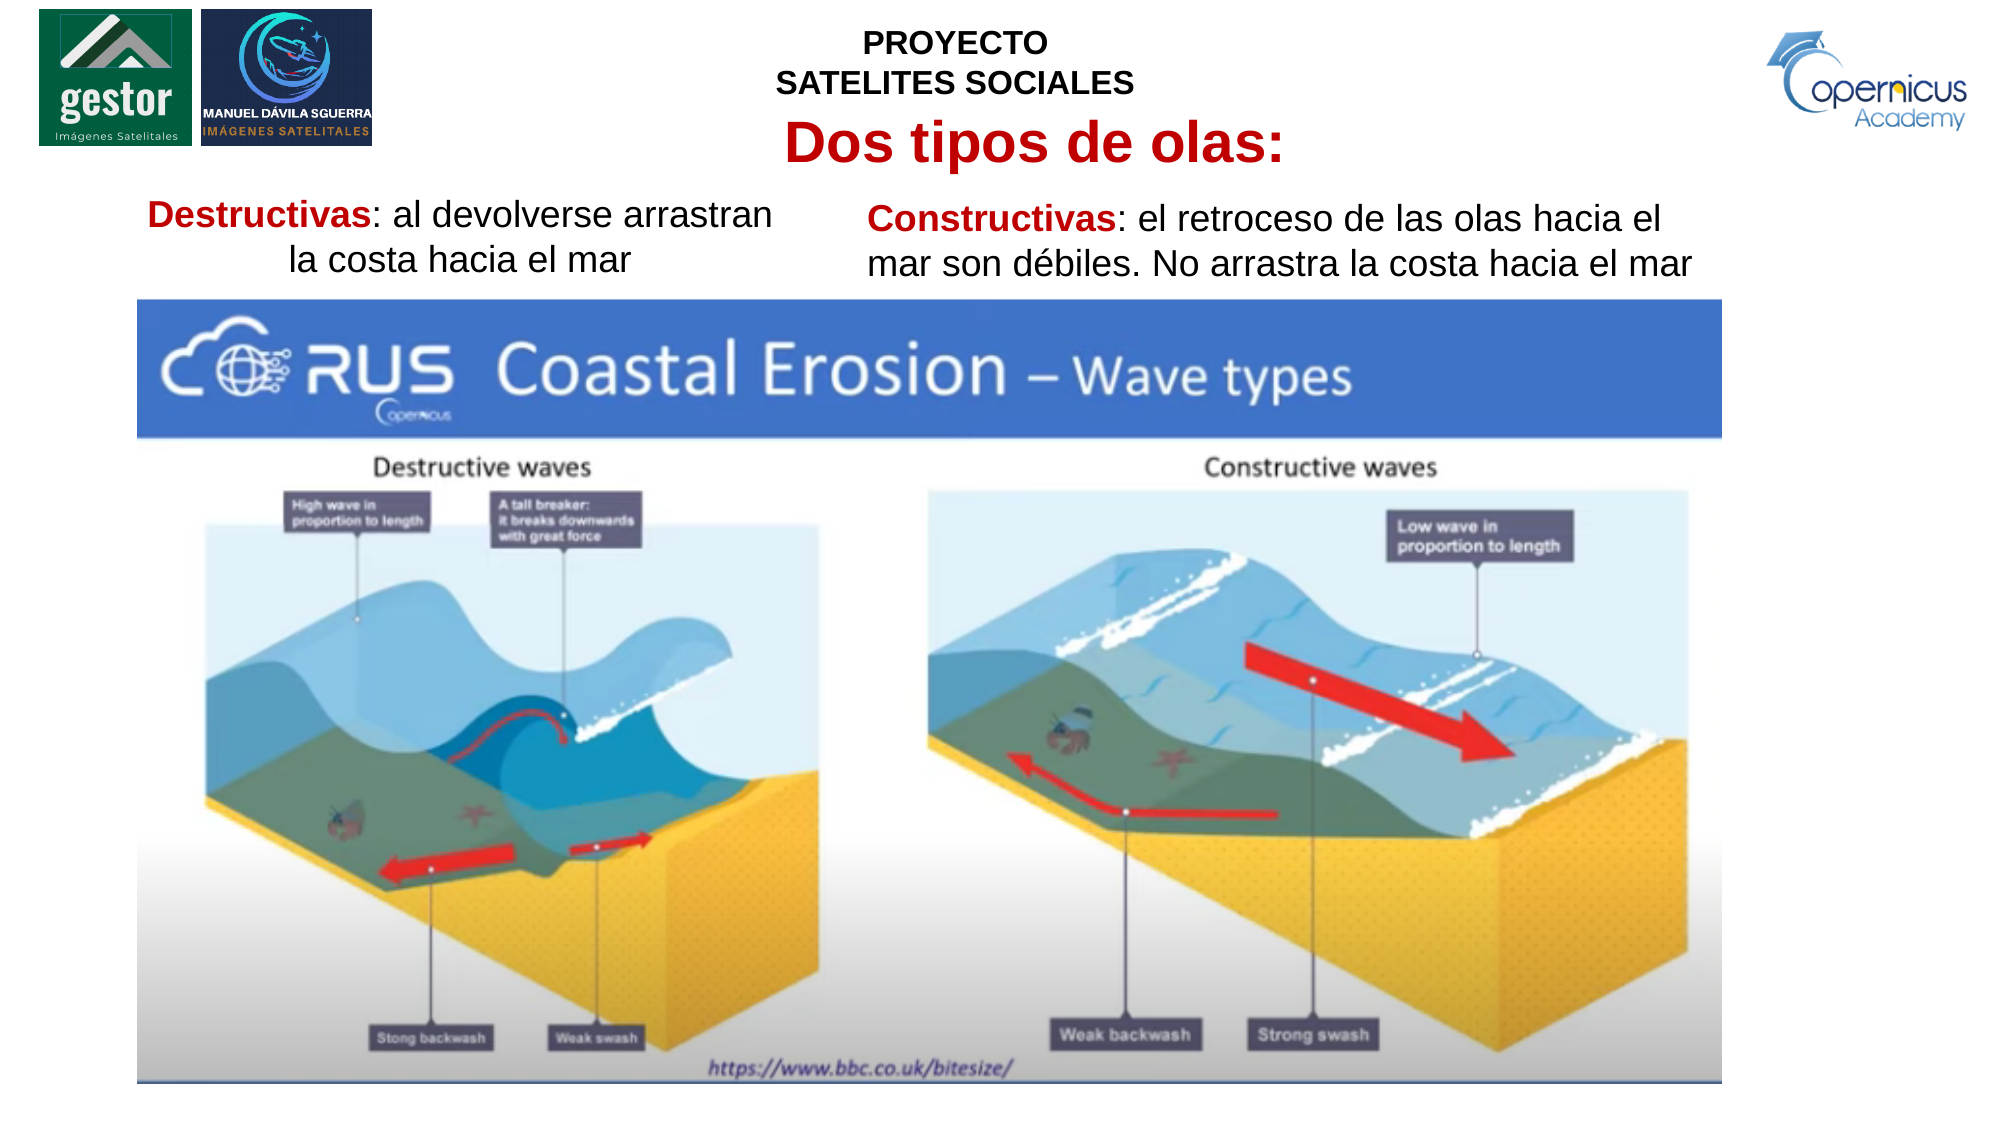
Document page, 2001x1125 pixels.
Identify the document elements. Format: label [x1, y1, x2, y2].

picture [1761, 22, 1973, 146]
picture [201, 9, 372, 146]
text_box [125, 13, 1722, 1084]
picture [39, 9, 192, 146]
